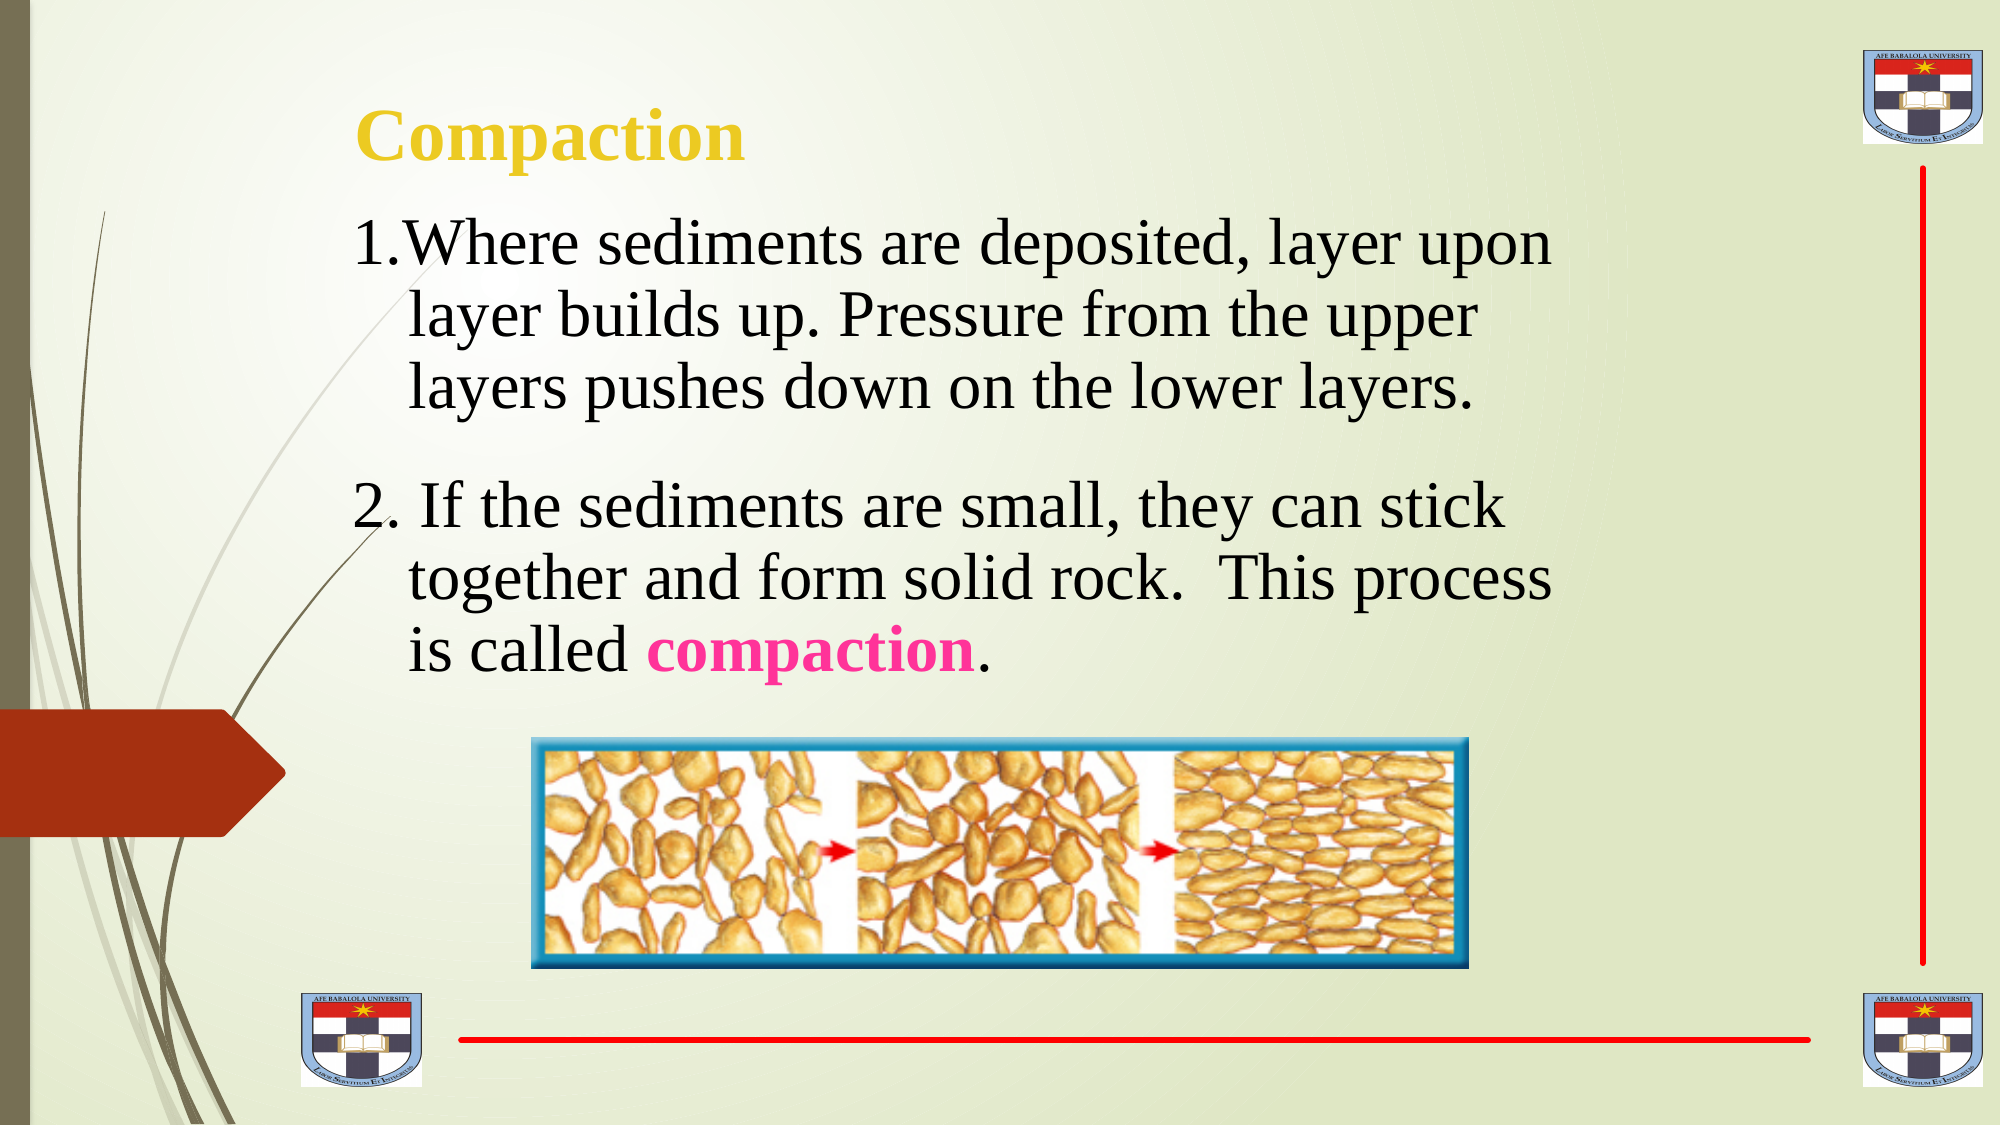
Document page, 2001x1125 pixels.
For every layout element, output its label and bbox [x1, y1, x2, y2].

text_box [299, 49, 1984, 1088]
